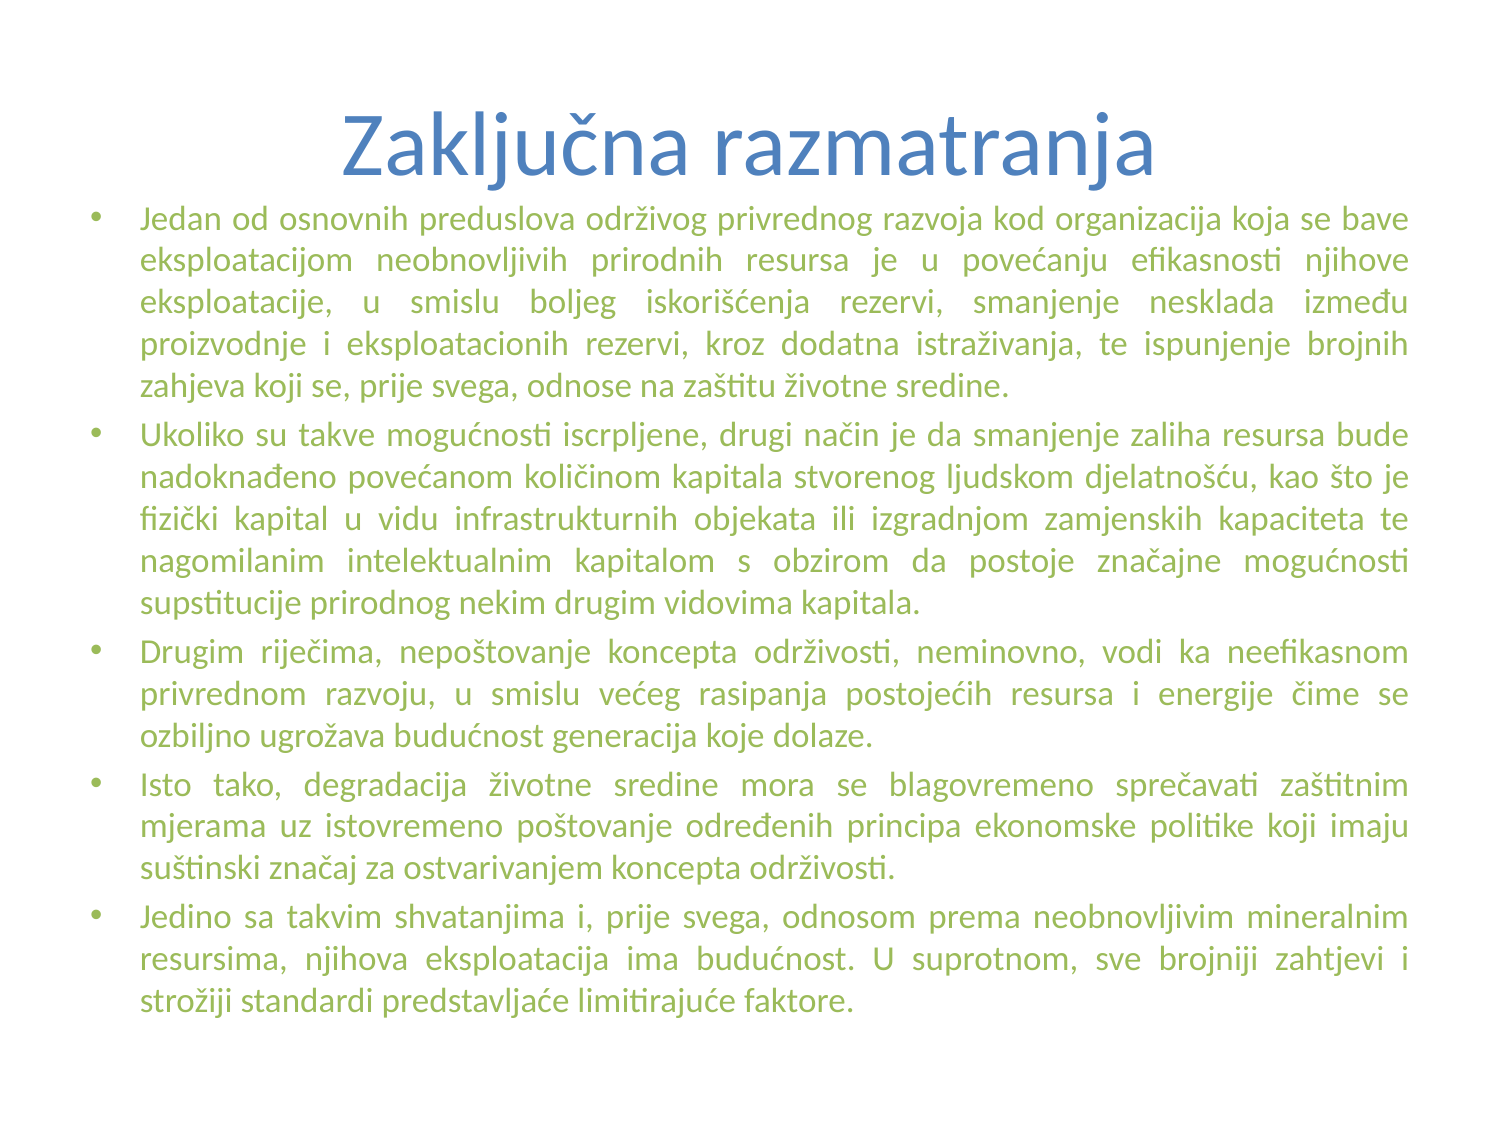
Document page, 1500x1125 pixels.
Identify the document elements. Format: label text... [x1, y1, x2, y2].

list Jedan od osnovnih preduslova održivog privrednog razvoja kod organizacija koja se bave eksploatacijom neobnovljivih prirodnih resursa je u povećanju efikasnosti njihove eksploatacije, u smislu boljeg iskorišćenja rezervi, smanjenje nesklada između proizvodnje i eksploatacionih rezervi, kroz dodatna istraživanja, te ispunjenje brojnih zahjeva koji se, prije svega, odnose na zaštitu životne sredine. Ukoliko su takve mogućnosti iscrpljene, drugi način je da smanjenje zaliha resursa bude nadoknađeno povećanom količinom kapitala stvorenog ljudskom djelatnošću, kao što je fizički kapital u vidu infrastrukturnih objekata ili izgradnjom zamjenskih kapaciteta te nagomilanim intelektualnim kapitalom s obzirom da postoje značajne mogućnosti supstitucije prirodnog nekim drugim vidovima kapitala. Drugim riječima, nepoštovanje koncepta održivosti, neminovno, vodi ka neefikasnom privrednom razvoju, u smislu većeg rasipanja postojećih resursa i energije čime se ozbiljno ugrožava budućnost generacija koje dolaze. Isto tako, degradacija životne sredine mora se blagovremeno sprečavati zaštitnim mjerama uz istovremeno poštovanje određenih principa ekonomske politike koji imaju suštinski značaj za ostvarivanjem koncepta održivosti. Jedino sa takvim shvatanjima i, prije svega, odnosom prema neobnovljivim mineralnim resursima, njihova eksploatacija ima budućnost. U suprotnom, sve brojniji zahtjevi i strožiji standardi predstavljaće limitirajuće faktore. [75, 187, 1425, 1050]
title Zaključna razmatranja [75, 45, 1425, 187]
